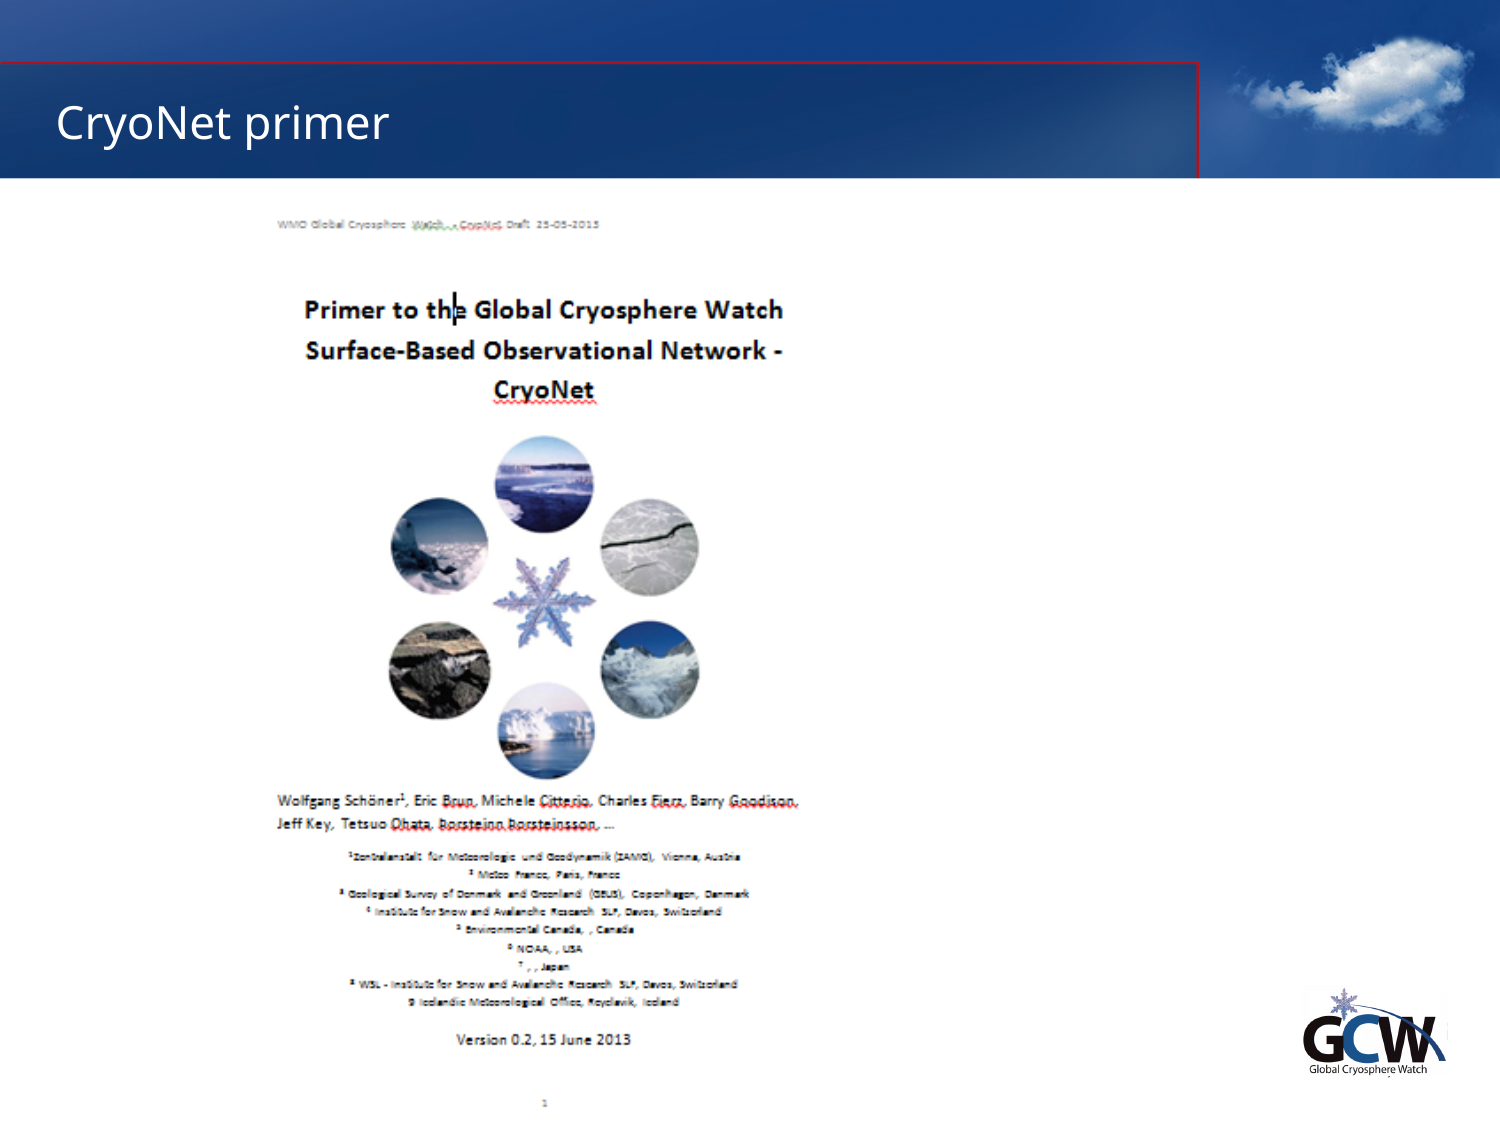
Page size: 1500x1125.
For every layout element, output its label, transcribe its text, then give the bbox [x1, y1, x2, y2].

picture [0, 0, 1500, 1125]
title CryoNet primer [40, 62, 1196, 180]
